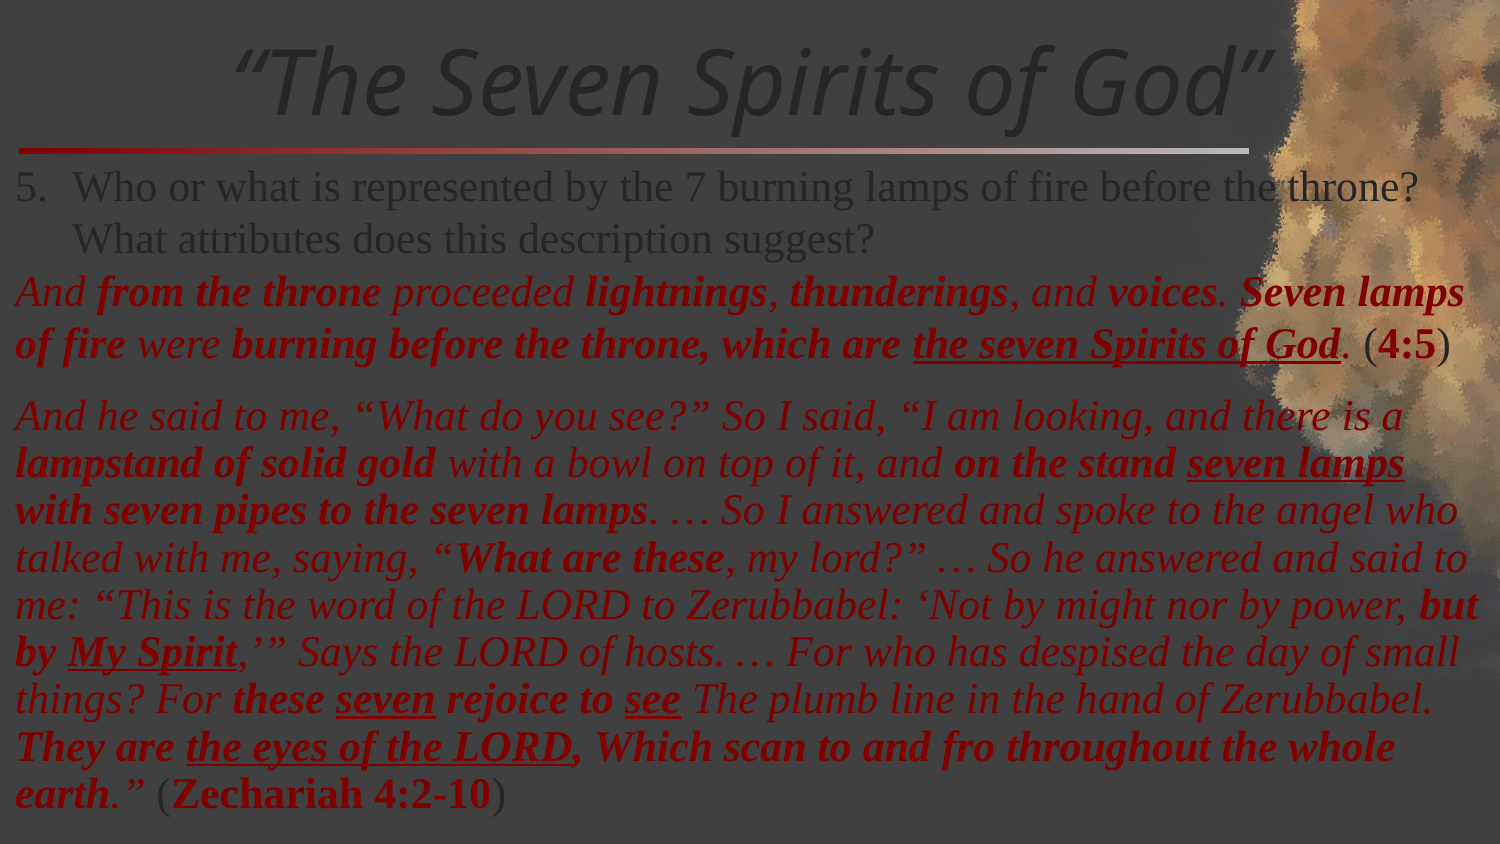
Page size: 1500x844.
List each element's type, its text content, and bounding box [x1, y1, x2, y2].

list Who or what is represented by the 7 burning lamps of fire before the throne? What attributes does this description suggest? And from the throne proceeded lightnings, thunderings, and voices. Seven lamps of fire were burning before the throne, which are the seven Spirits of God. (4:5) And he said to me, “What do you see?” So I said, “I am looking, and there is a lampstand of solid gold with a bowl on top of it, and on the stand seven lamps with seven pipes to the seven lamps. … So I answered and spoke to the angel who talked with me, saying, “What are these, my lord?” … So he answered and said to me: “This is the word of the LORD to Zerubbabel: ‘Not by might nor by power, but by My Spirit,’” Says the LORD of hosts. … For who has despised the day of small things? For these seven rejoice to see The plumb line in the hand of Zerubbabel. They are the eyes of the LORD, Which scan to and fro throughout the whole earth.” (Zechariah 4:2-10) [7, 150, 1493, 830]
title “The Seven Spirits of God” [7, 7, 1493, 150]
